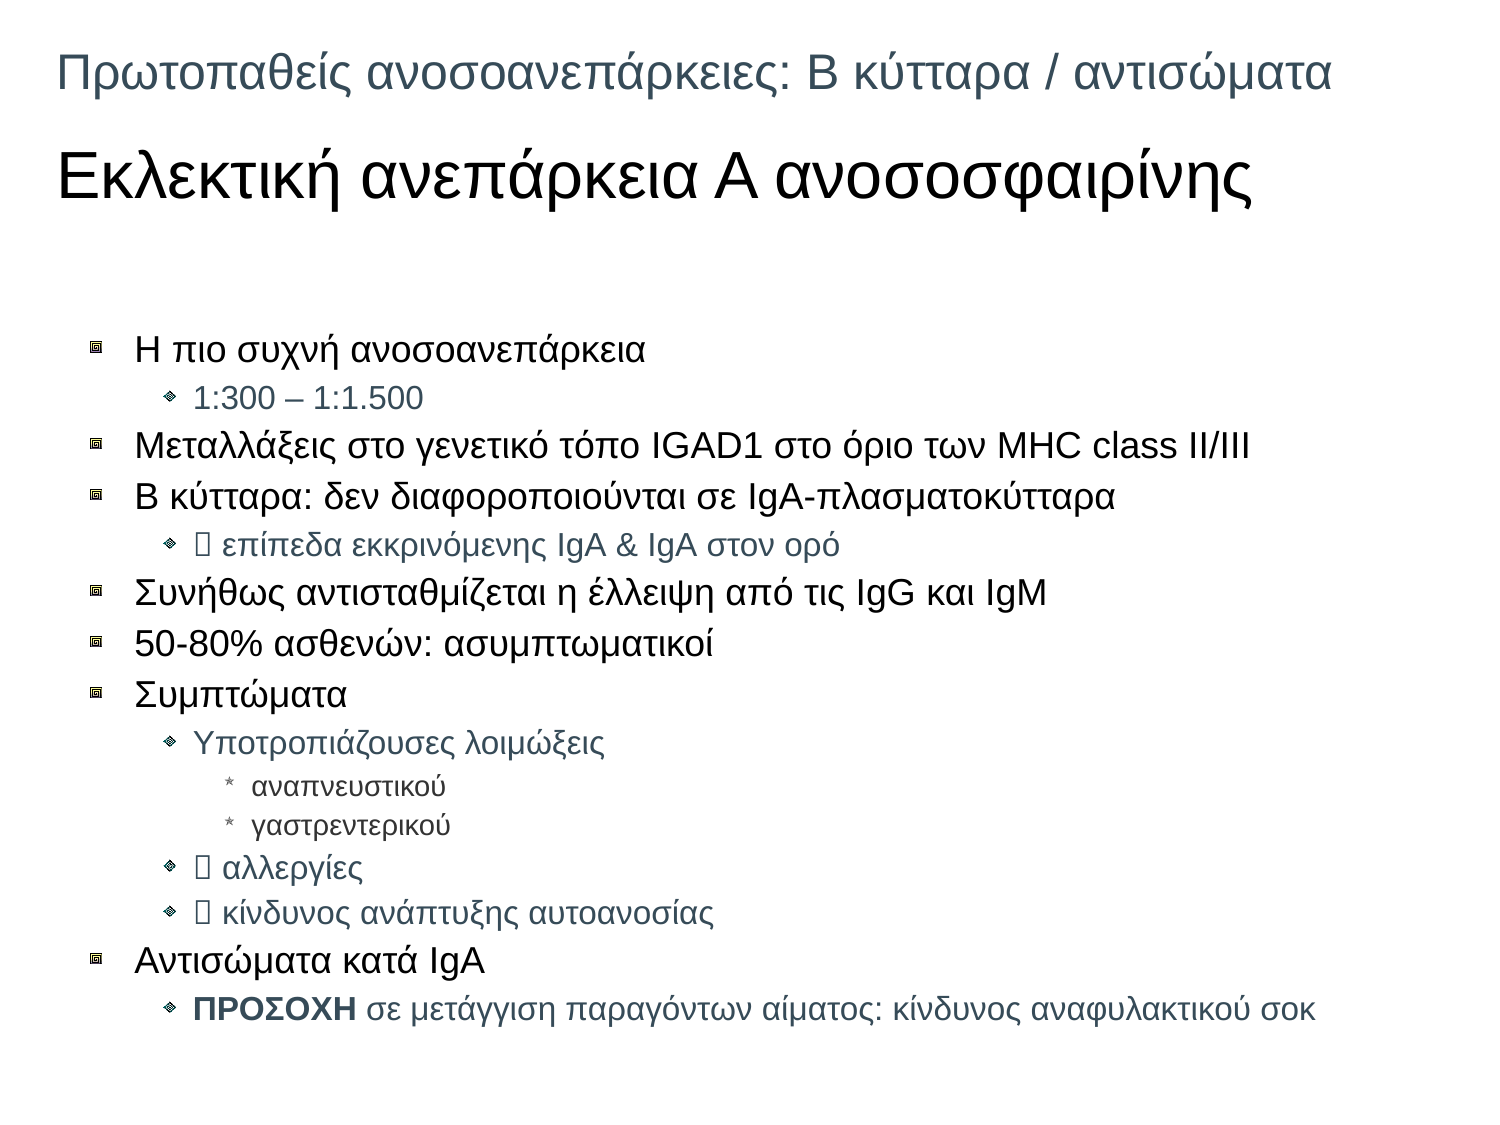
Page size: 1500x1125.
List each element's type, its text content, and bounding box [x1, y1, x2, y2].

picture [163, 859, 176, 872]
picture [90, 341, 102, 353]
picture [90, 636, 102, 647]
picture [163, 390, 176, 402]
picture [90, 953, 102, 964]
list Η πιο συχνή ανοσοανεπάρκεια 1:300 – 1:1.500 Μεταλλάξεις στο γενετικό τόπο IGAD1 στο όριο των MHC class II/III Β κύτταρα: δεν διαφοροποιούνται σε IgA-πλασματοκύτταρα  επίπεδα εκκρινόμενης IgA & IgA στον ορό Συνήθως αντισταθμίζεται η έλλειψη από τις IgG και IgM 50-80% ασθενών: ασυμπτωματικοί Συμπτώματα Υποτροπιάζουσες λοιμώξεις αναπνευστικού γαστρεντερικού  αλλεργίες  κίνδυνος ανάπτυξης αυτοανοσίας Αντισώματα κατά IgA ΠΡΟΣΟΧΗ σε μετάγγιση παραγόντων αίματος: κίνδυνος αναφυλακτικού σοκ [74, 326, 1500, 1118]
picture [90, 489, 102, 500]
picture [163, 537, 176, 549]
title Πρωτοπαθείς ανοσοανεπάρκειες: Β κύτταρα / αντισώματα Εκλεκτική ανεπάρκεια Α ανοσοσφαιρίνης [41, 18, 1500, 209]
picture [163, 735, 176, 747]
picture [163, 905, 176, 917]
picture [90, 585, 102, 596]
picture [90, 687, 102, 698]
picture [163, 1001, 176, 1013]
picture [90, 438, 102, 449]
